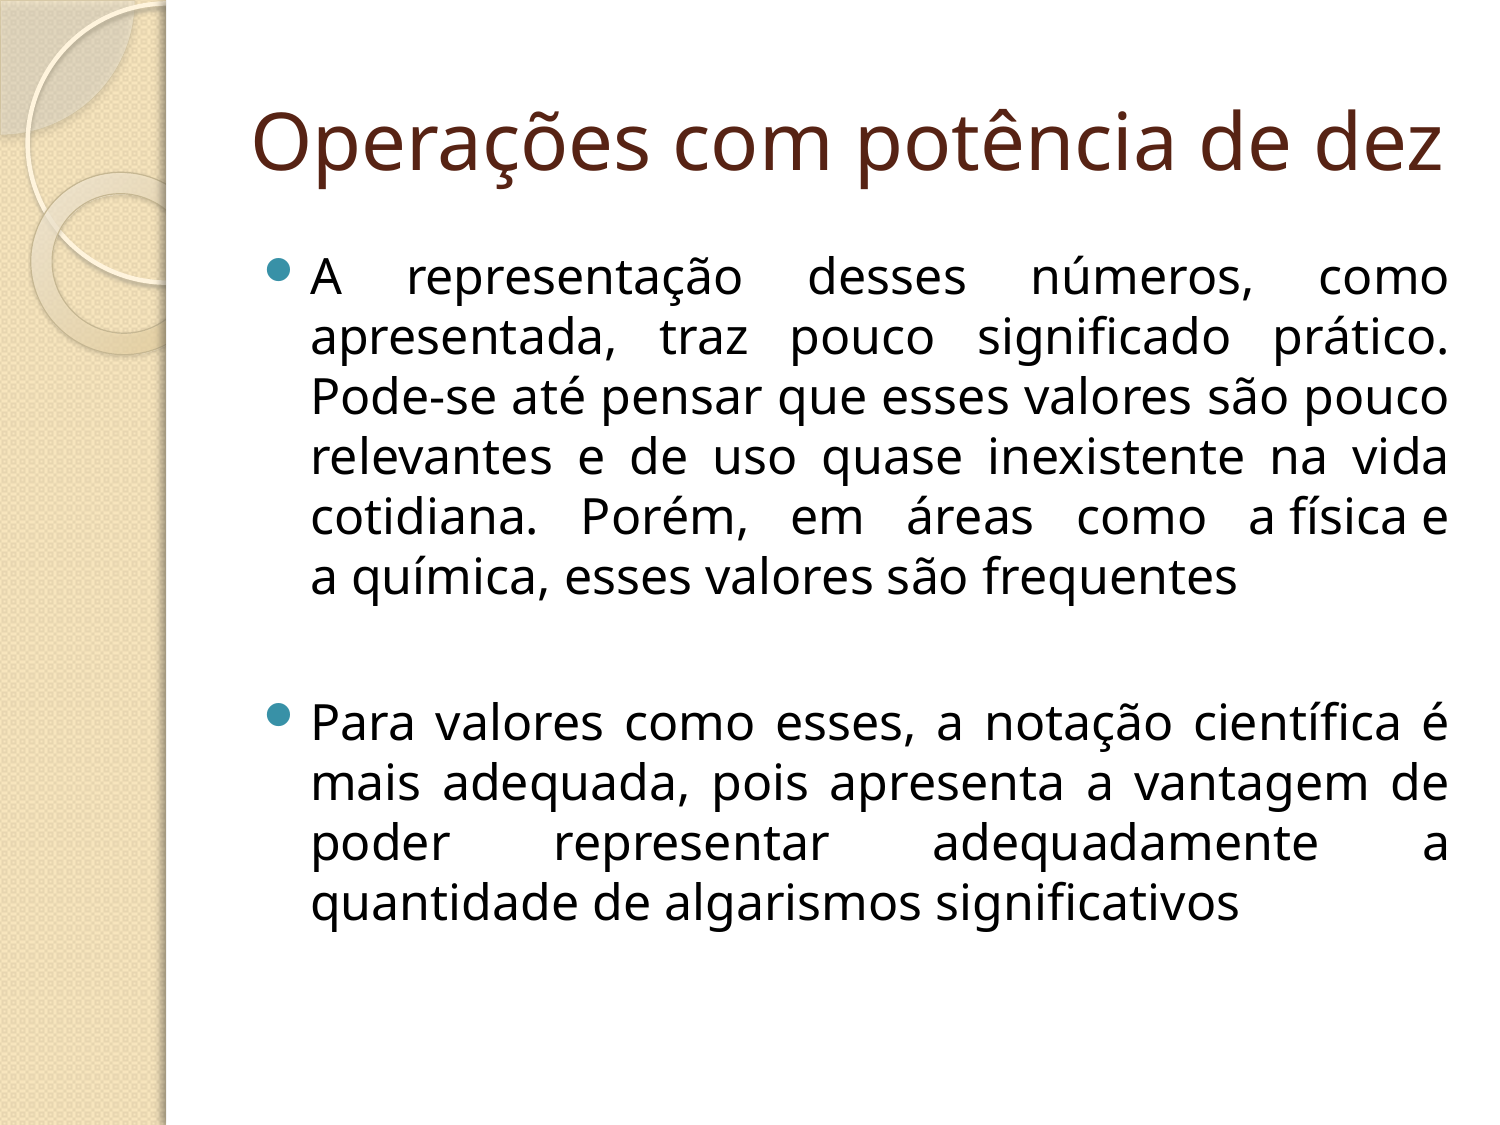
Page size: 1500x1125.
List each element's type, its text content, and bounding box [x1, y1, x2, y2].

title Operações com potência de dez [235, 45, 1466, 233]
list A representação desses números, como apresentada, traz pouco significado prático. Pode-se até pensar que esses valores são pouco relevantes e de uso quase inexistente na vida cotidiana. Porém, em áreas como a física e a química, esses valores são frequentes Para valores como esses, a notação científica é mais adequada, pois apresenta a vantagem de poder representar adequadamente a quantidade de algarismos significativos [235, 237, 1466, 1025]
